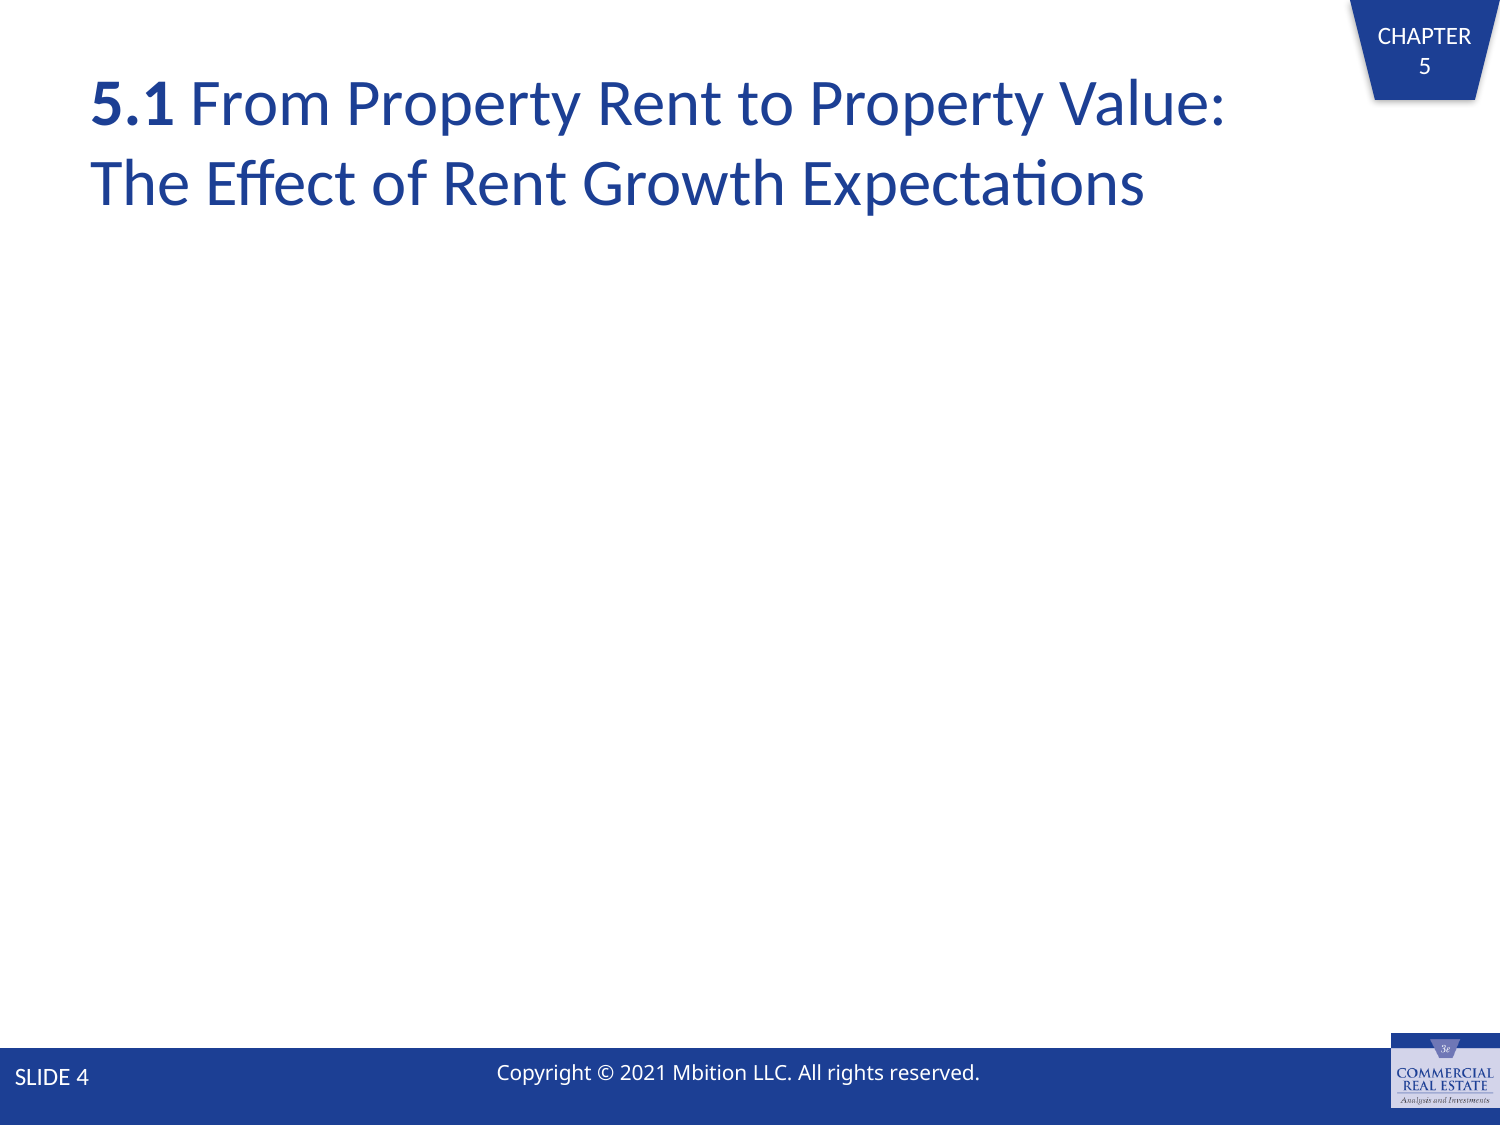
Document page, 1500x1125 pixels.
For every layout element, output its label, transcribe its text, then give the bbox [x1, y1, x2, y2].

picture [1391, 1033, 1500, 1108]
slide_number SLIDE 4 [0, 1052, 350, 1113]
title 5.1 From Property Rent to Property Value: The Effect of Rent Growth Expectations [75, 45, 1375, 233]
